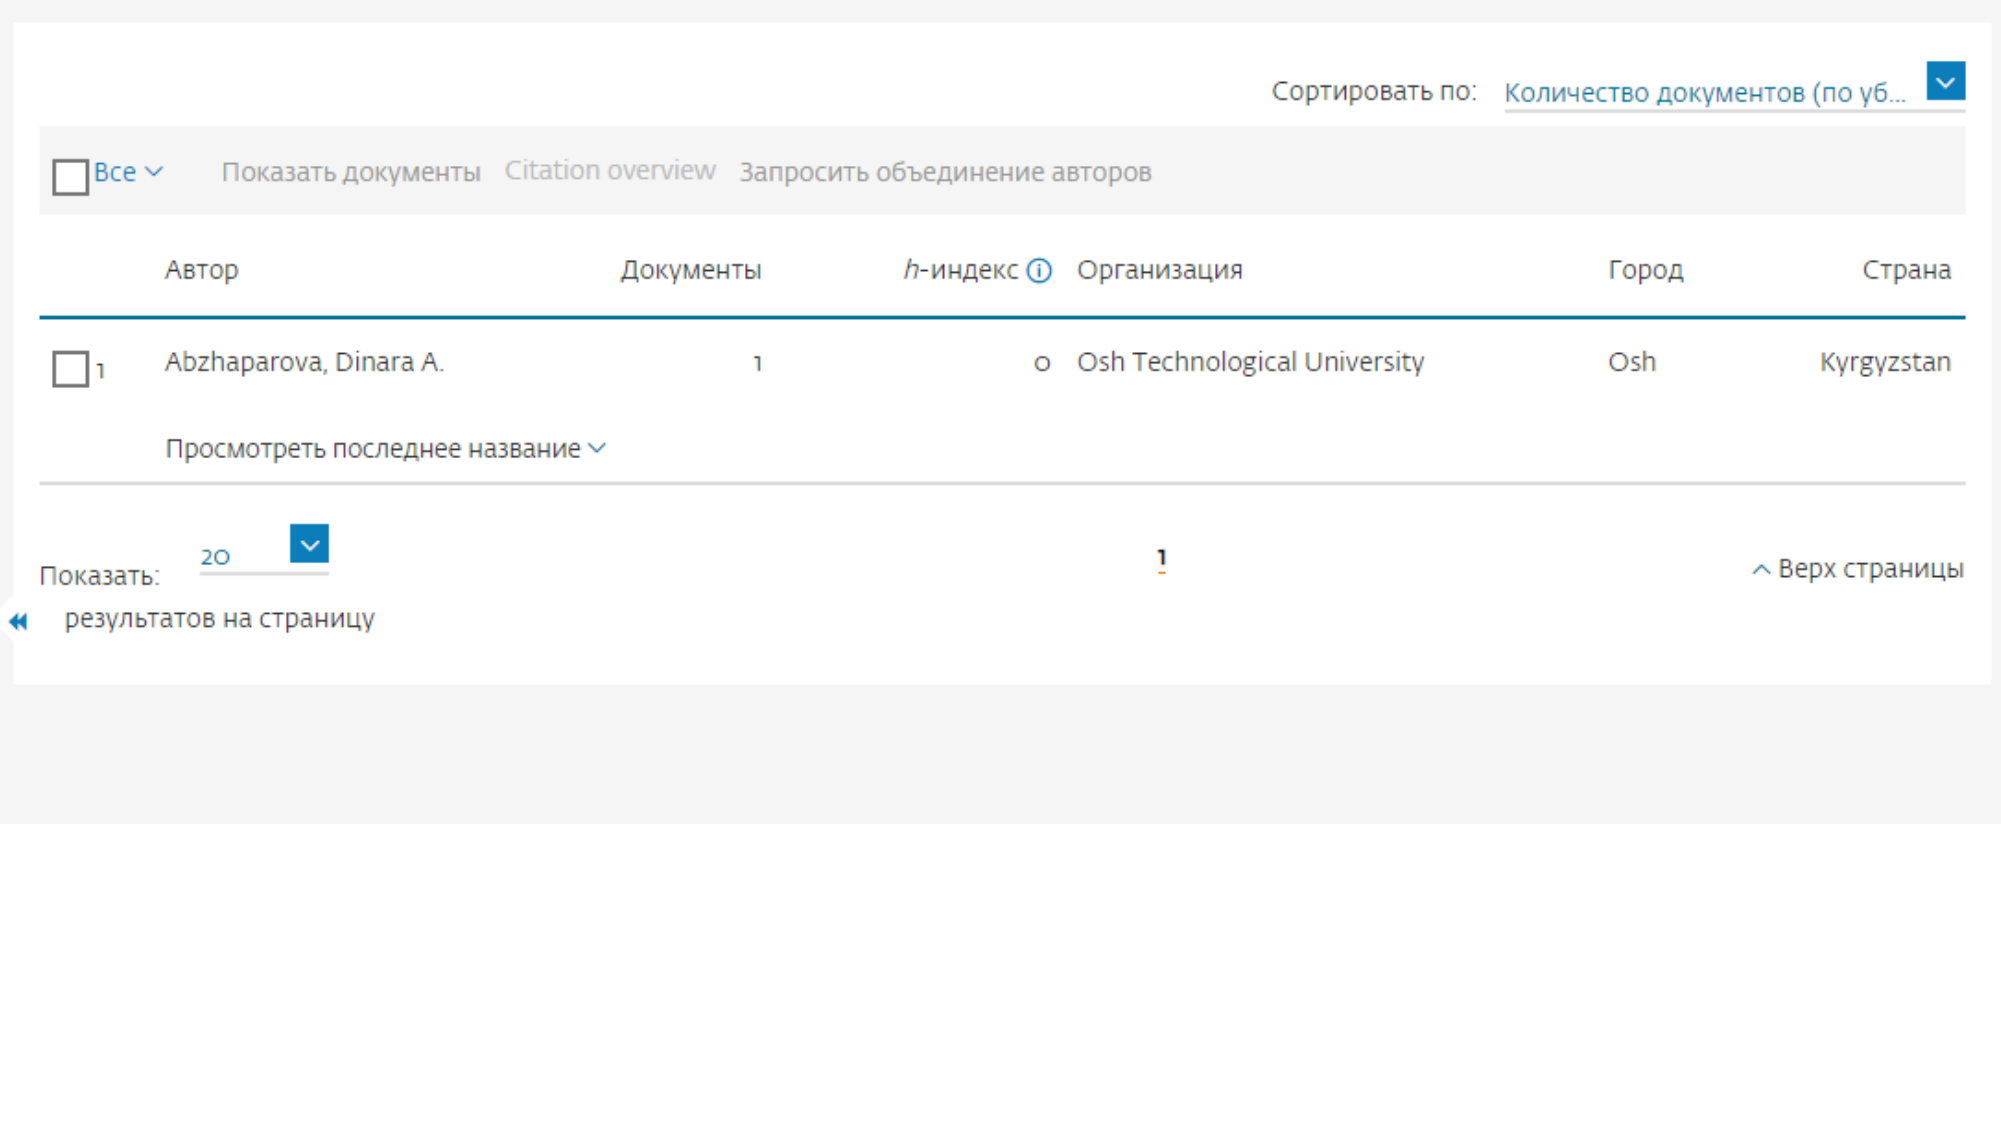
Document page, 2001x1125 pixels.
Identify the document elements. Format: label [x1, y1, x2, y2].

picture [0, 0, 2001, 824]
